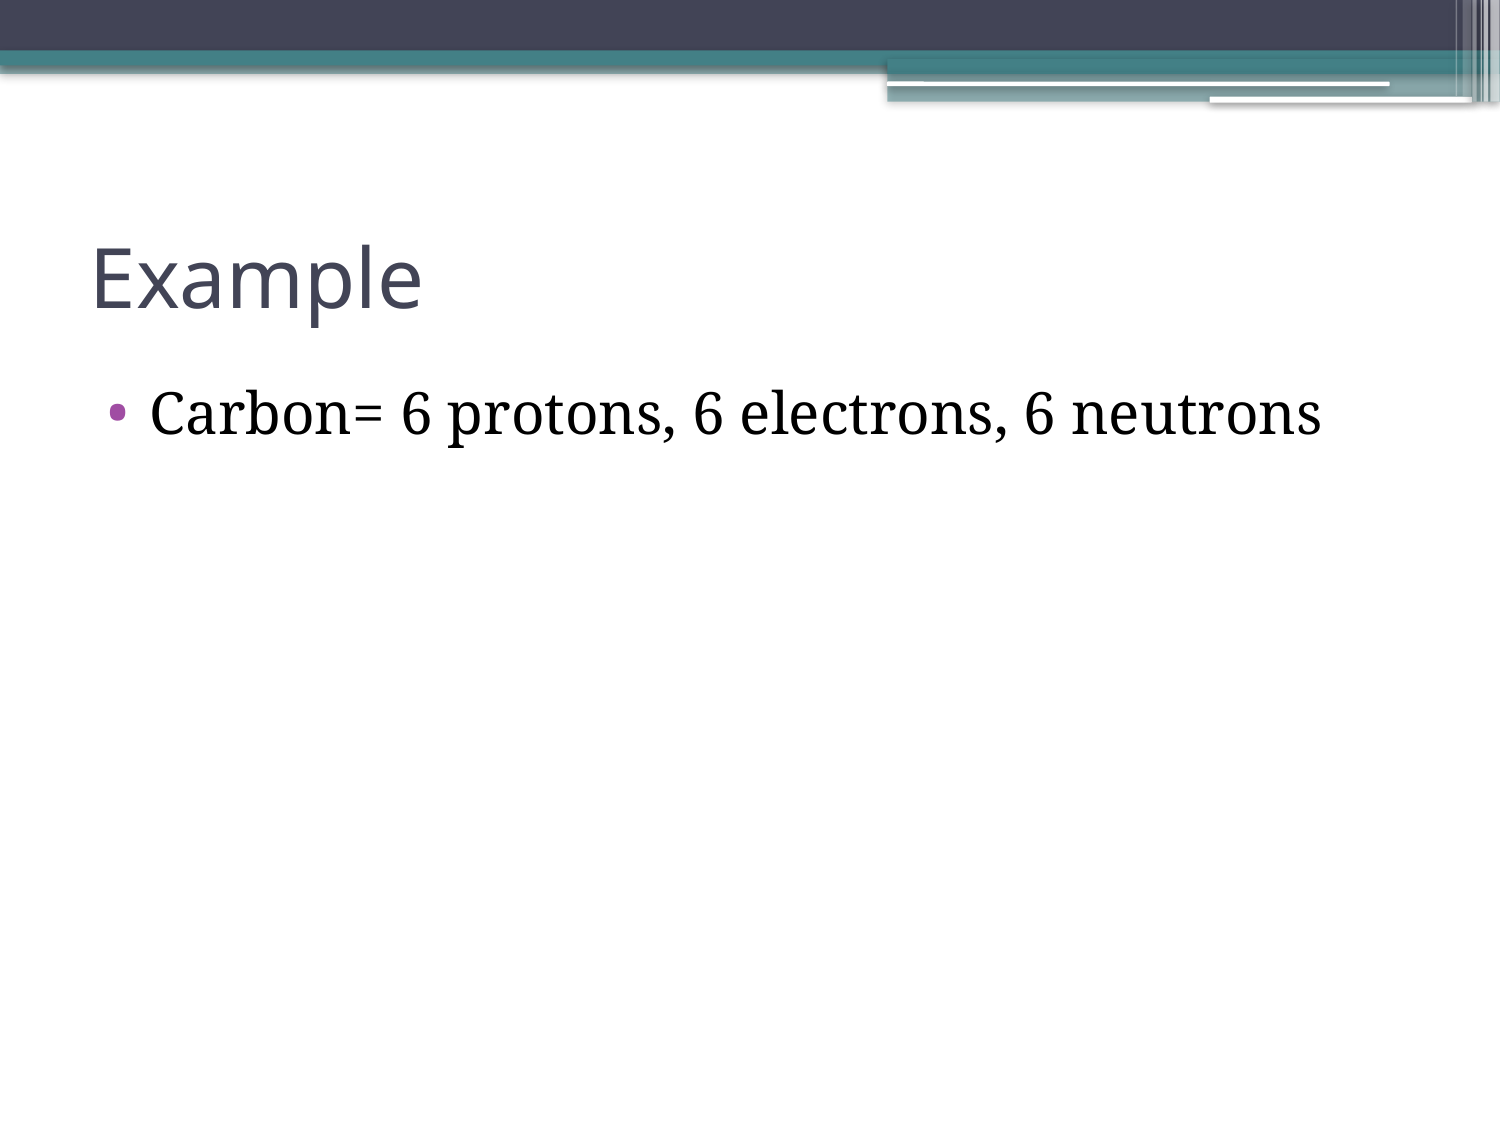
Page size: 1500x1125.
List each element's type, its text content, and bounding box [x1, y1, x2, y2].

list Carbon= 6 protons, 6 electrons, 6 neutrons [75, 368, 1425, 1079]
title Example [75, 187, 1425, 363]
